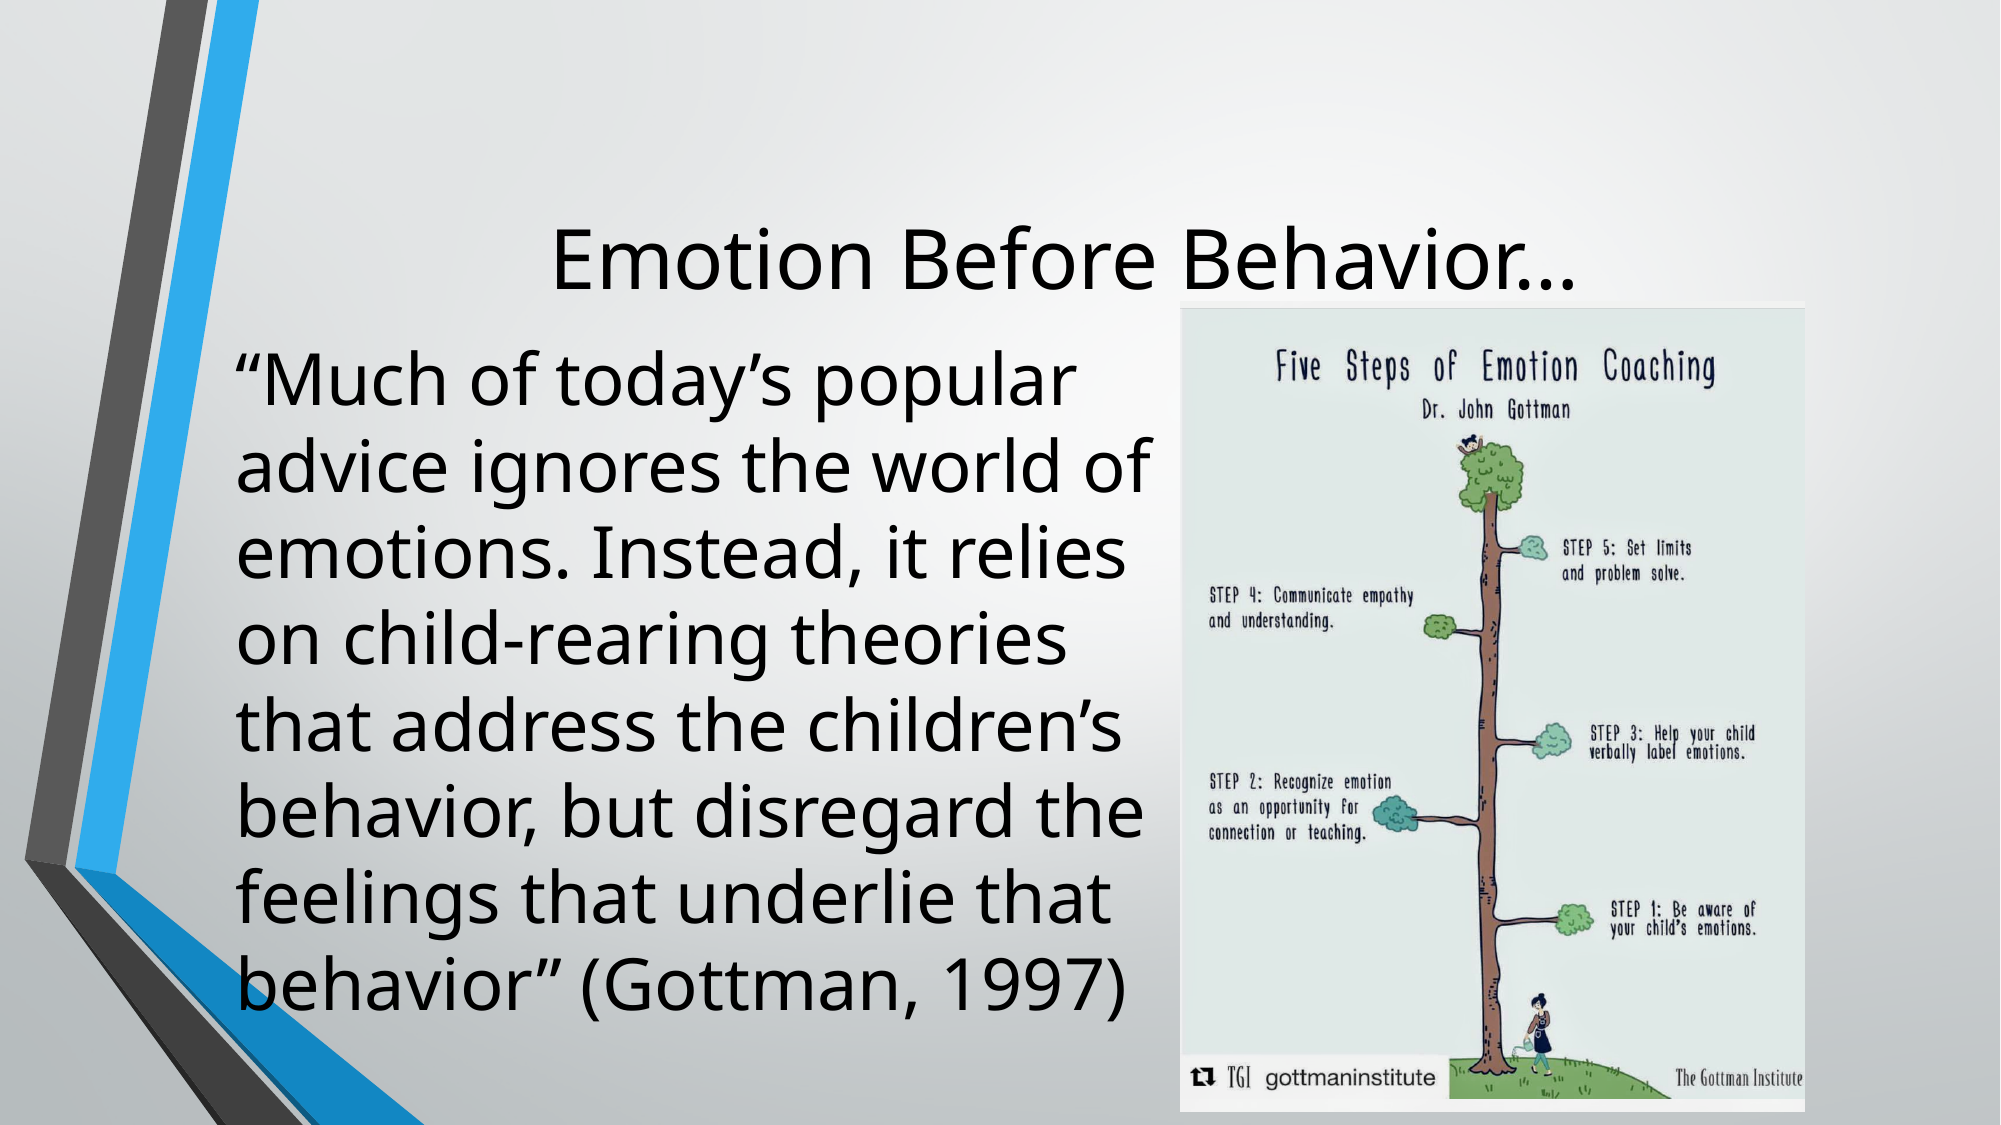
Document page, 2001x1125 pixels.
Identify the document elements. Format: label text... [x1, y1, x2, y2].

picture [1179, 301, 1805, 1113]
title Emotion Before Behavior… [243, 112, 1887, 400]
list “Much of today’s popular advice ignores the world of emotions. Instead, it relies on child-rearing theories that address the children’s behavior, but disregard the feelings that underlie that behavior” (Gottman, 1997) [220, 326, 1179, 1040]
